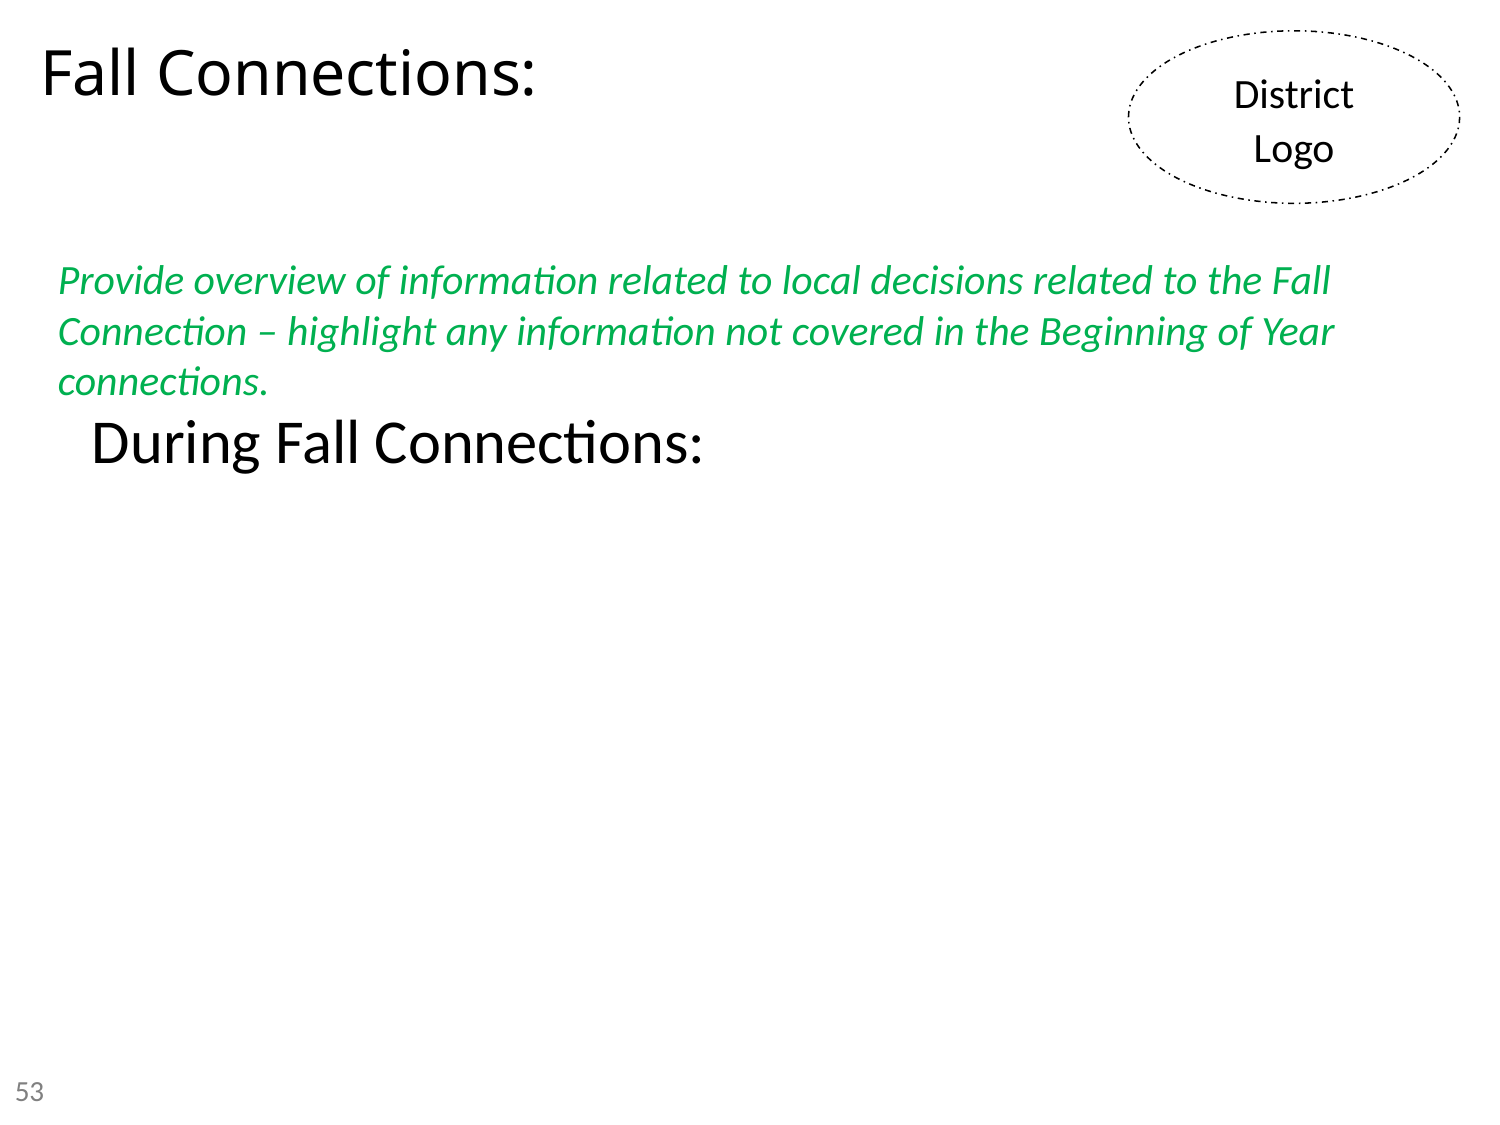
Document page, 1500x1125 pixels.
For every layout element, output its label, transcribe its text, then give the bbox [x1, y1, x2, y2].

title Fall Connections: [40, 41, 1097, 124]
text_box District Logo [1128, 30, 1460, 204]
slide_number 53 [0, 1065, 338, 1125]
text_box Provide overview of information related to local decisions related to the Fall Connection – highlight any information not covered in the Beginning of Year connections. [43, 245, 1413, 411]
list During Fall Connections: [76, 411, 1413, 1002]
